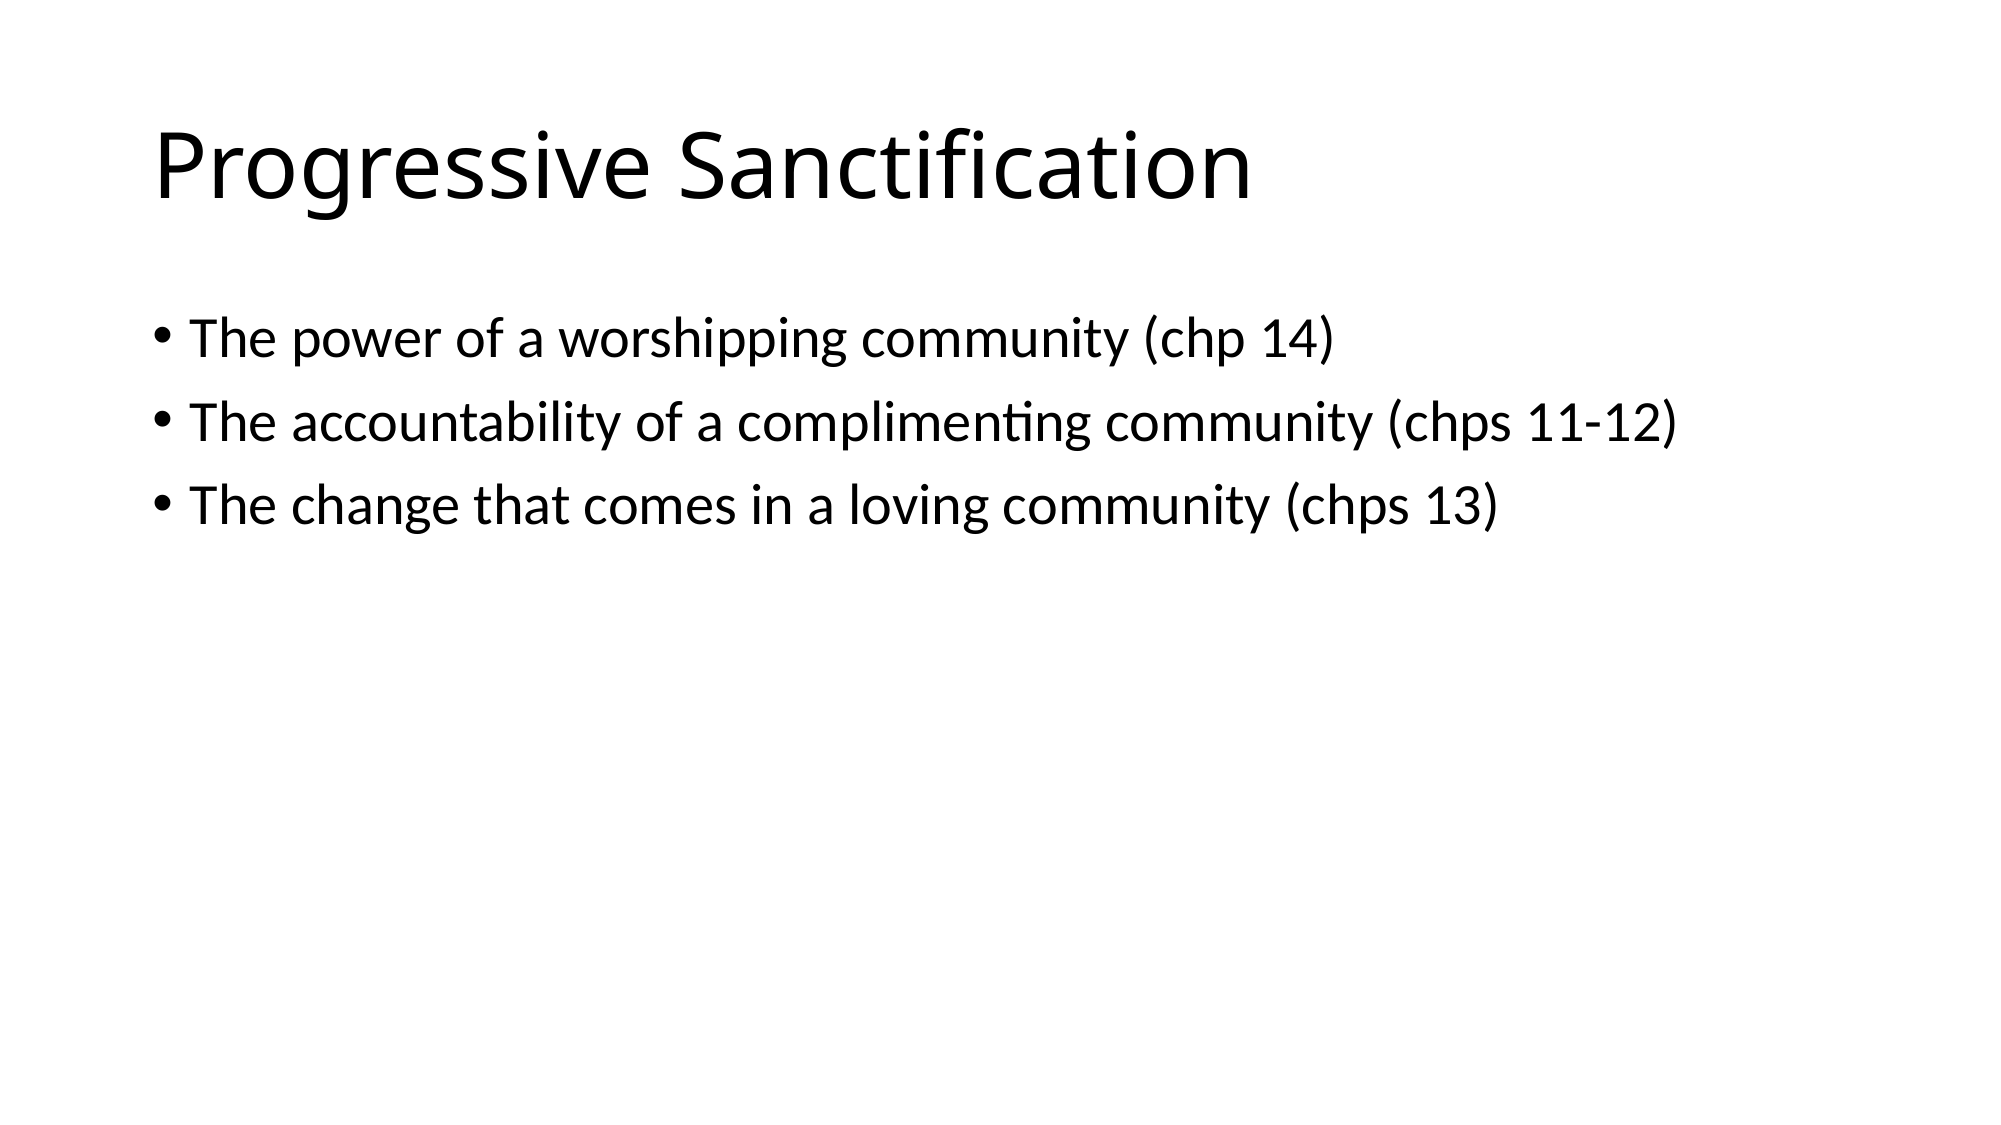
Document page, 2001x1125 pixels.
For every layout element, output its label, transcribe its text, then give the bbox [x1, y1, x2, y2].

title Progressive Sanctification [137, 59, 1863, 278]
list The power of a worshipping community (chp 14) The accountability of a complimenting community (chps 11-12) The change that comes in a loving community (chps 13) [137, 299, 1863, 1014]
